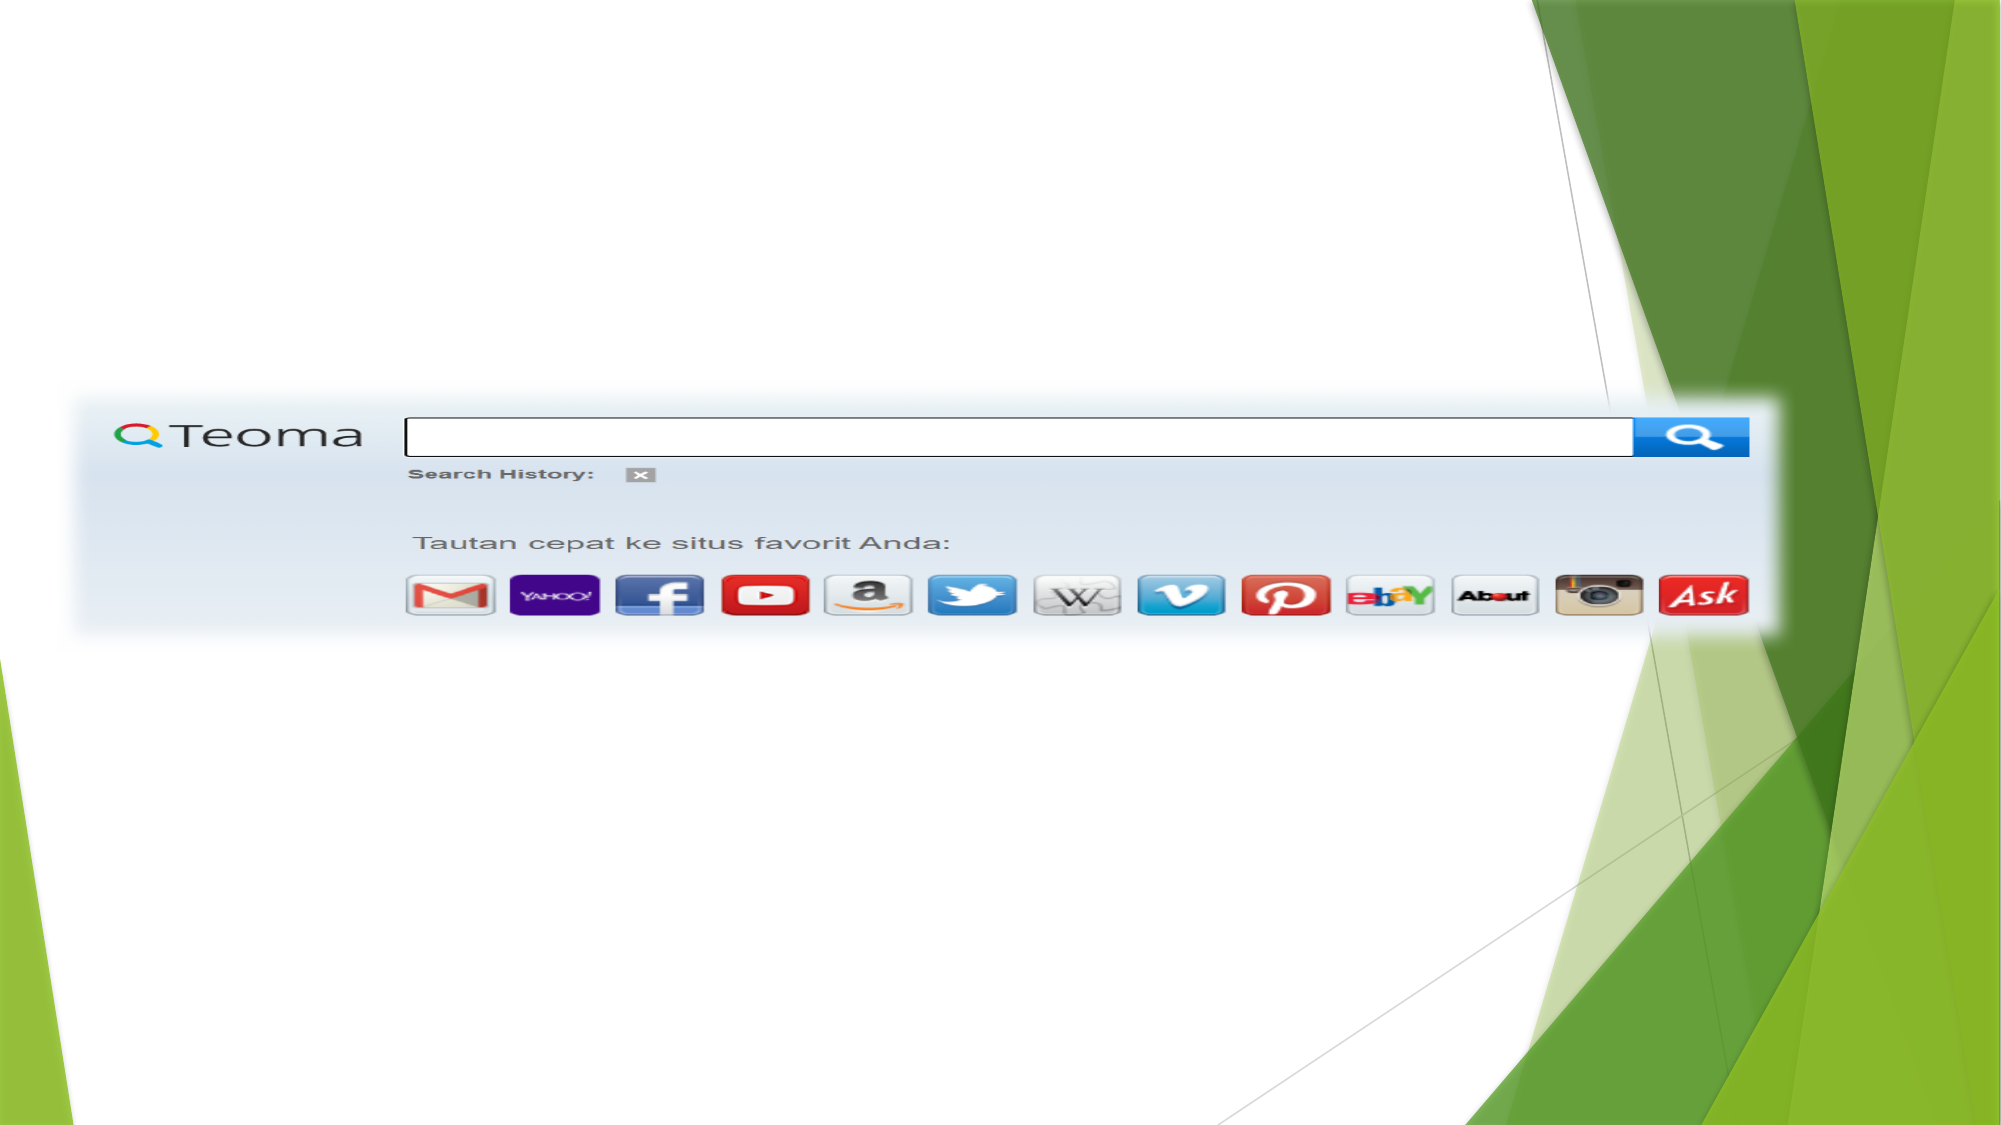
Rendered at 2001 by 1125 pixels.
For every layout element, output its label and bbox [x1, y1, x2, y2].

picture [56, 379, 1796, 653]
